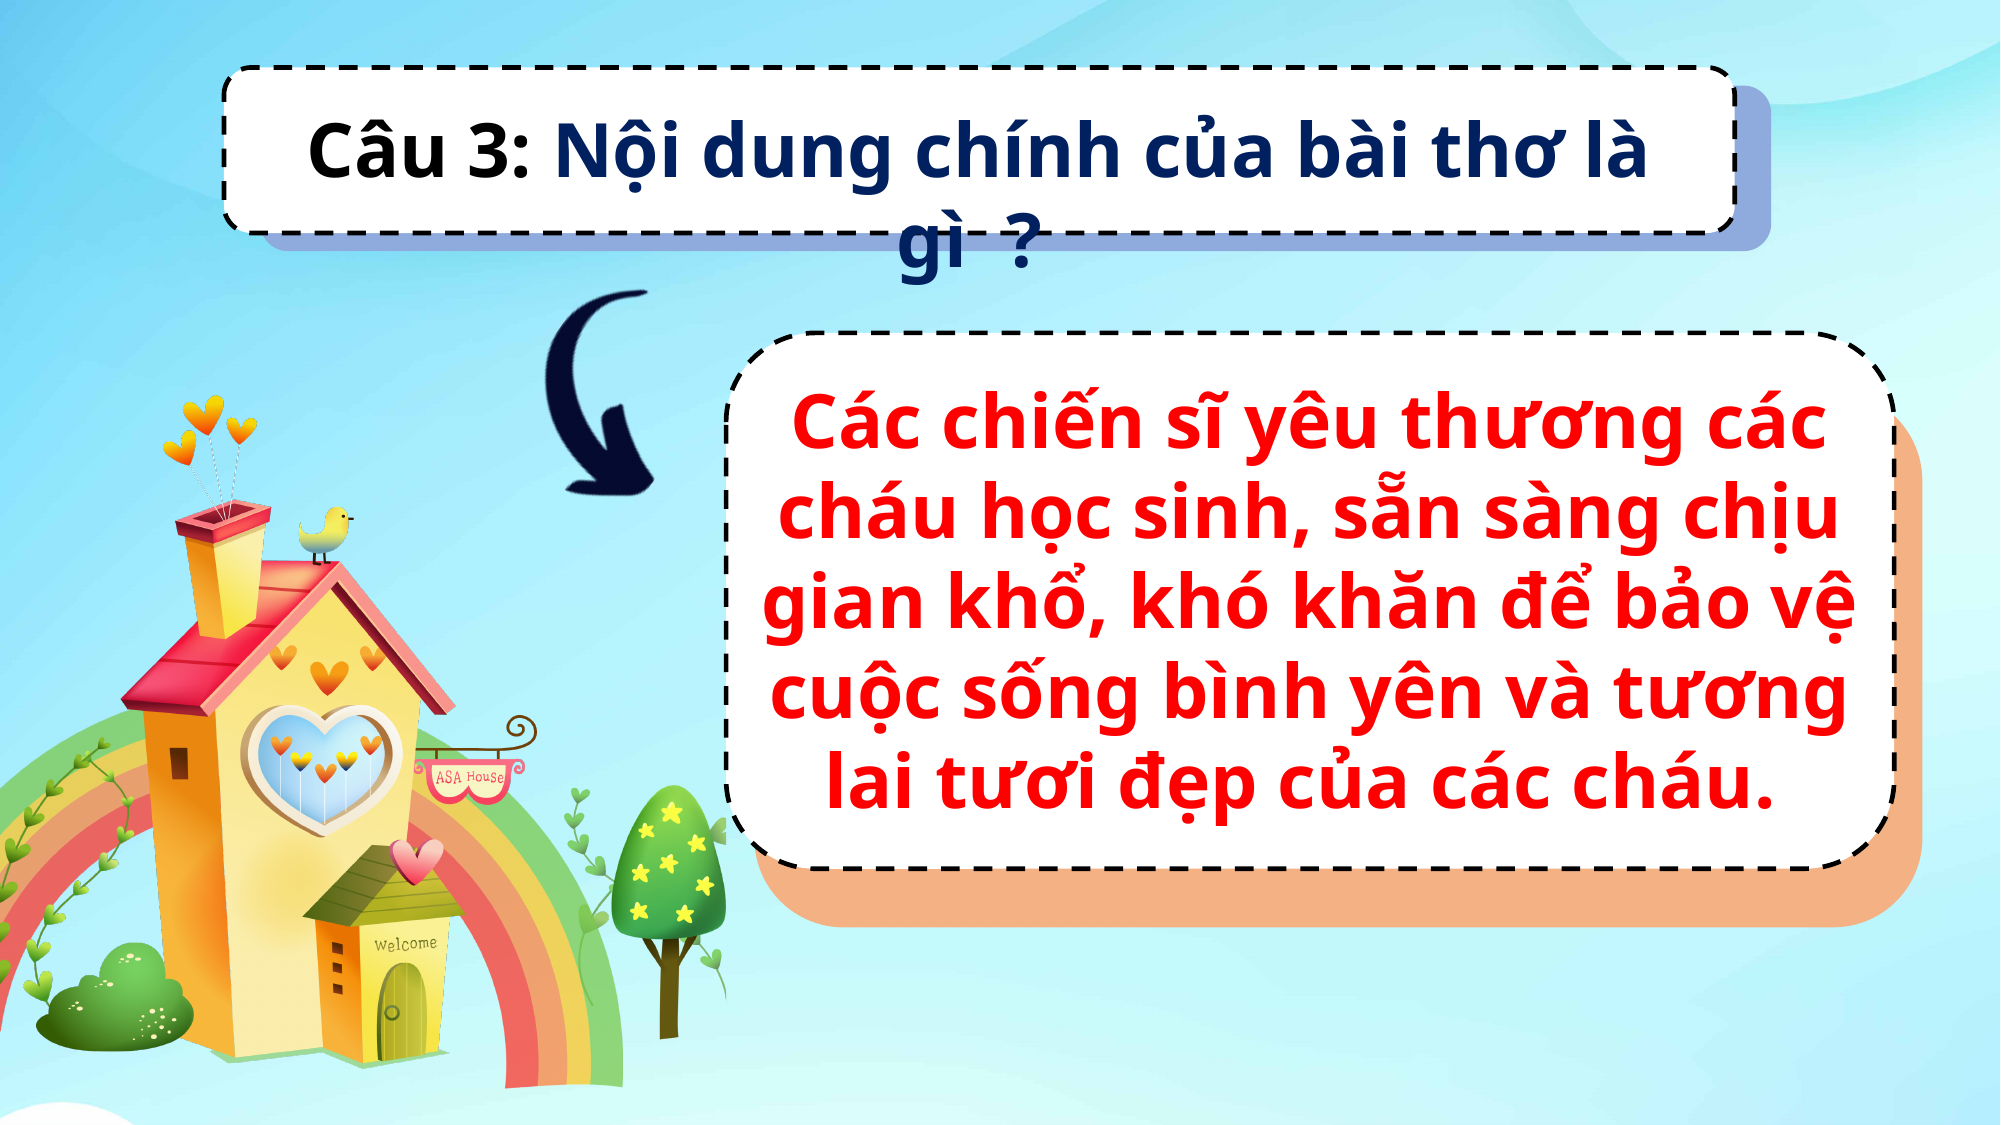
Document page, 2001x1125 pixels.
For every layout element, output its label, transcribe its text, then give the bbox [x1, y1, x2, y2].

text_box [223, 67, 1772, 252]
picture [0, 0, 2001, 1125]
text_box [726, 332, 1923, 928]
text_box Câu 3: Nội dung chính của bài thơ là gì ? [211, 95, 1747, 291]
